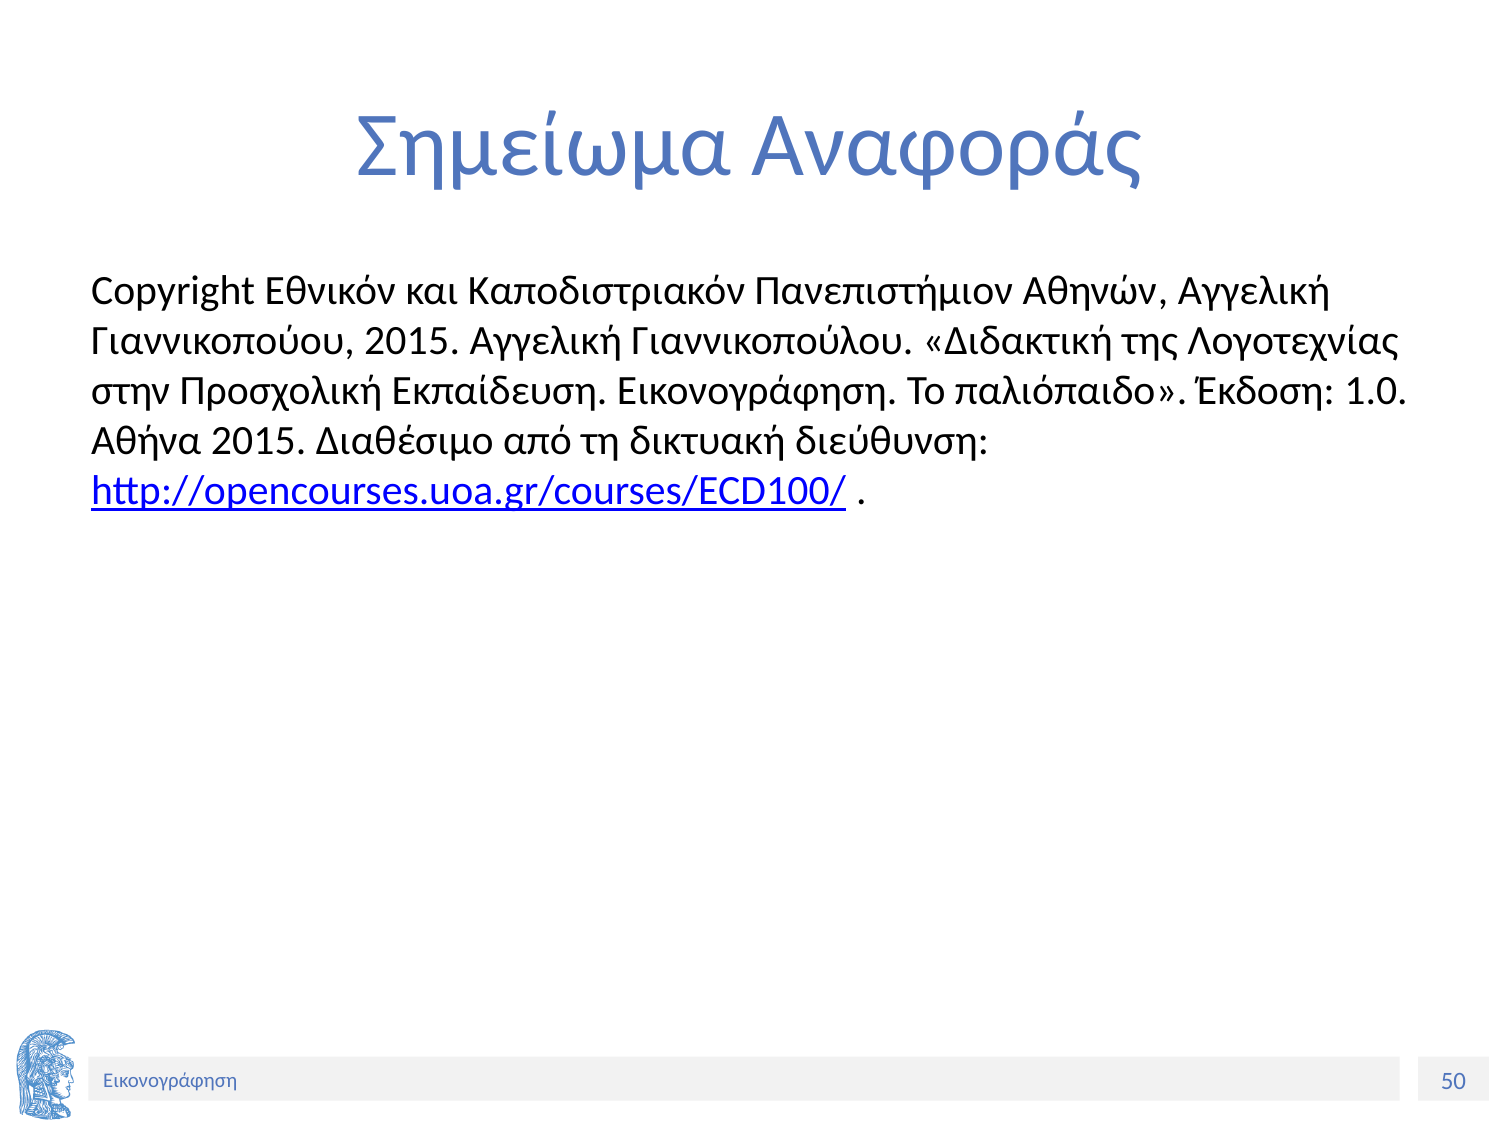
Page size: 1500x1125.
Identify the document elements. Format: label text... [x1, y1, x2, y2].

list Copyright Εθνικόν και Καποδιστριακόν Πανεπιστήμιον Αθηνών, Αγγελική Γιαννικοπούου, 2015. Αγγελική Γιαννικοπούλου. «Διδακτική της Λογοτεχνίας στην Προσχολική Εκπαίδευση. Εικονογράφηση. Το παλιόπαιδο». Έκδοση: 1.0. Αθήνα 2015. Διαθέσιμο από τη δικτυακή διεύθυνση: http://opencourses.uoa.gr/courses/ECD100/ . [76, 255, 1427, 998]
picture [9, 1026, 81, 1120]
title Σημείωμα Αναφοράς [75, 45, 1425, 233]
